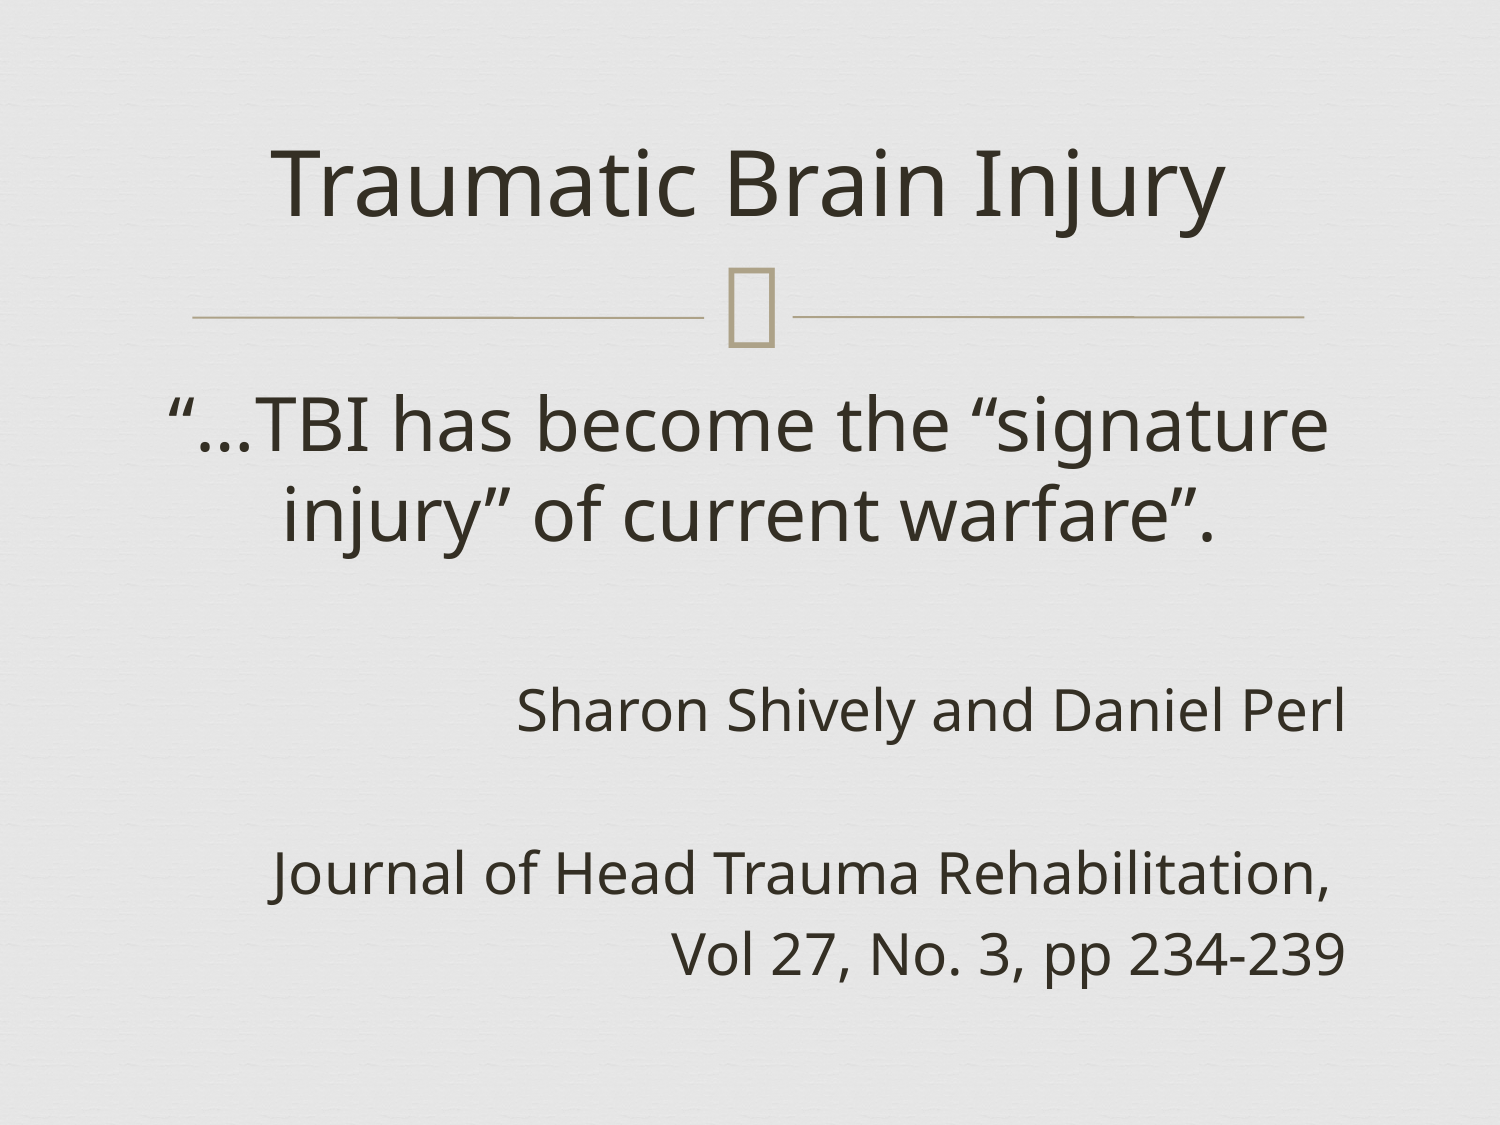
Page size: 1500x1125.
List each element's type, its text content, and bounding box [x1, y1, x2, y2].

title Traumatic Brain Injury [112, 93, 1386, 267]
list “…TBI has become the “signature injury” of current warfare”. Sharon Shively and Daniel Perl Journal of Head Trauma Rehabilitation, Vol 27, No. 3, pp 234-239 [137, 368, 1363, 1005]
